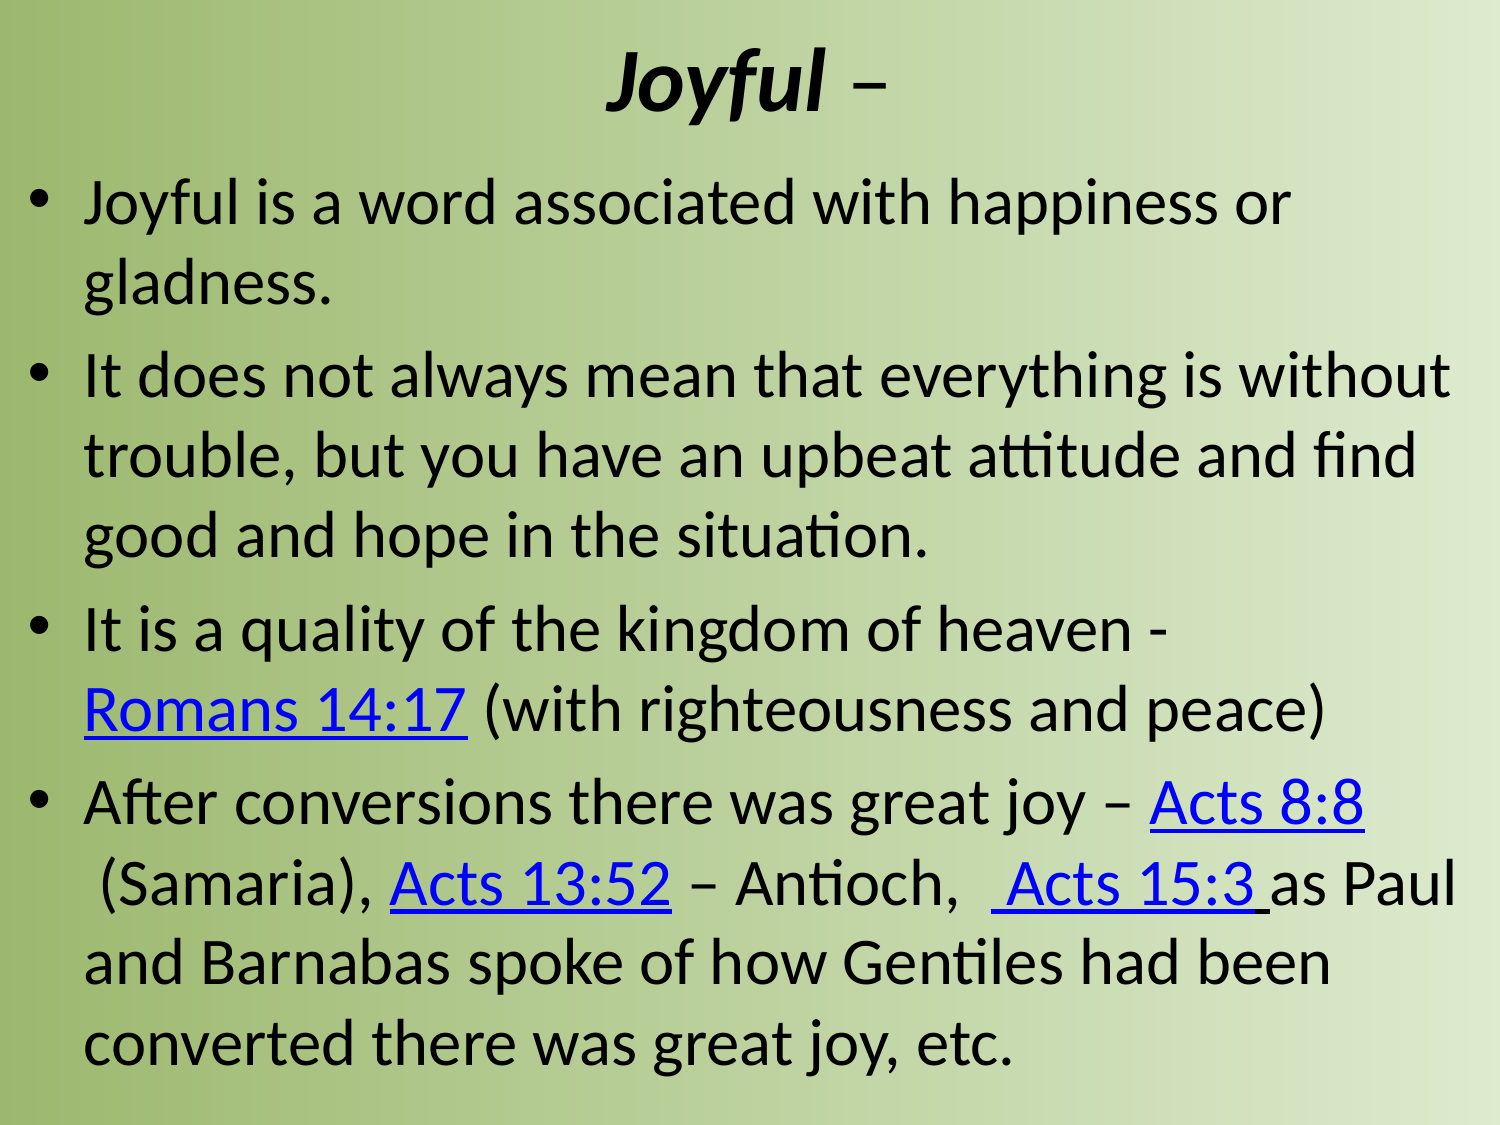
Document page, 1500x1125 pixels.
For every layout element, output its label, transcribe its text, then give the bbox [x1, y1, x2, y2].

title Joyful – [75, 12, 1425, 138]
list Joyful is a word associated with happiness or gladness. It does not always mean that everything is without trouble, but you have an upbeat attitude and find good and hope in the situation. It is a quality of the kingdom of heaven - Romans 14:17 (with righteousness and peace) After conversions there was great joy – Acts 8:8 (Samaria), Acts 13:52 – Antioch, Acts 15:3 as Paul and Barnabas spoke of how Gentiles had been converted there was great joy, etc. [12, 149, 1488, 1100]
